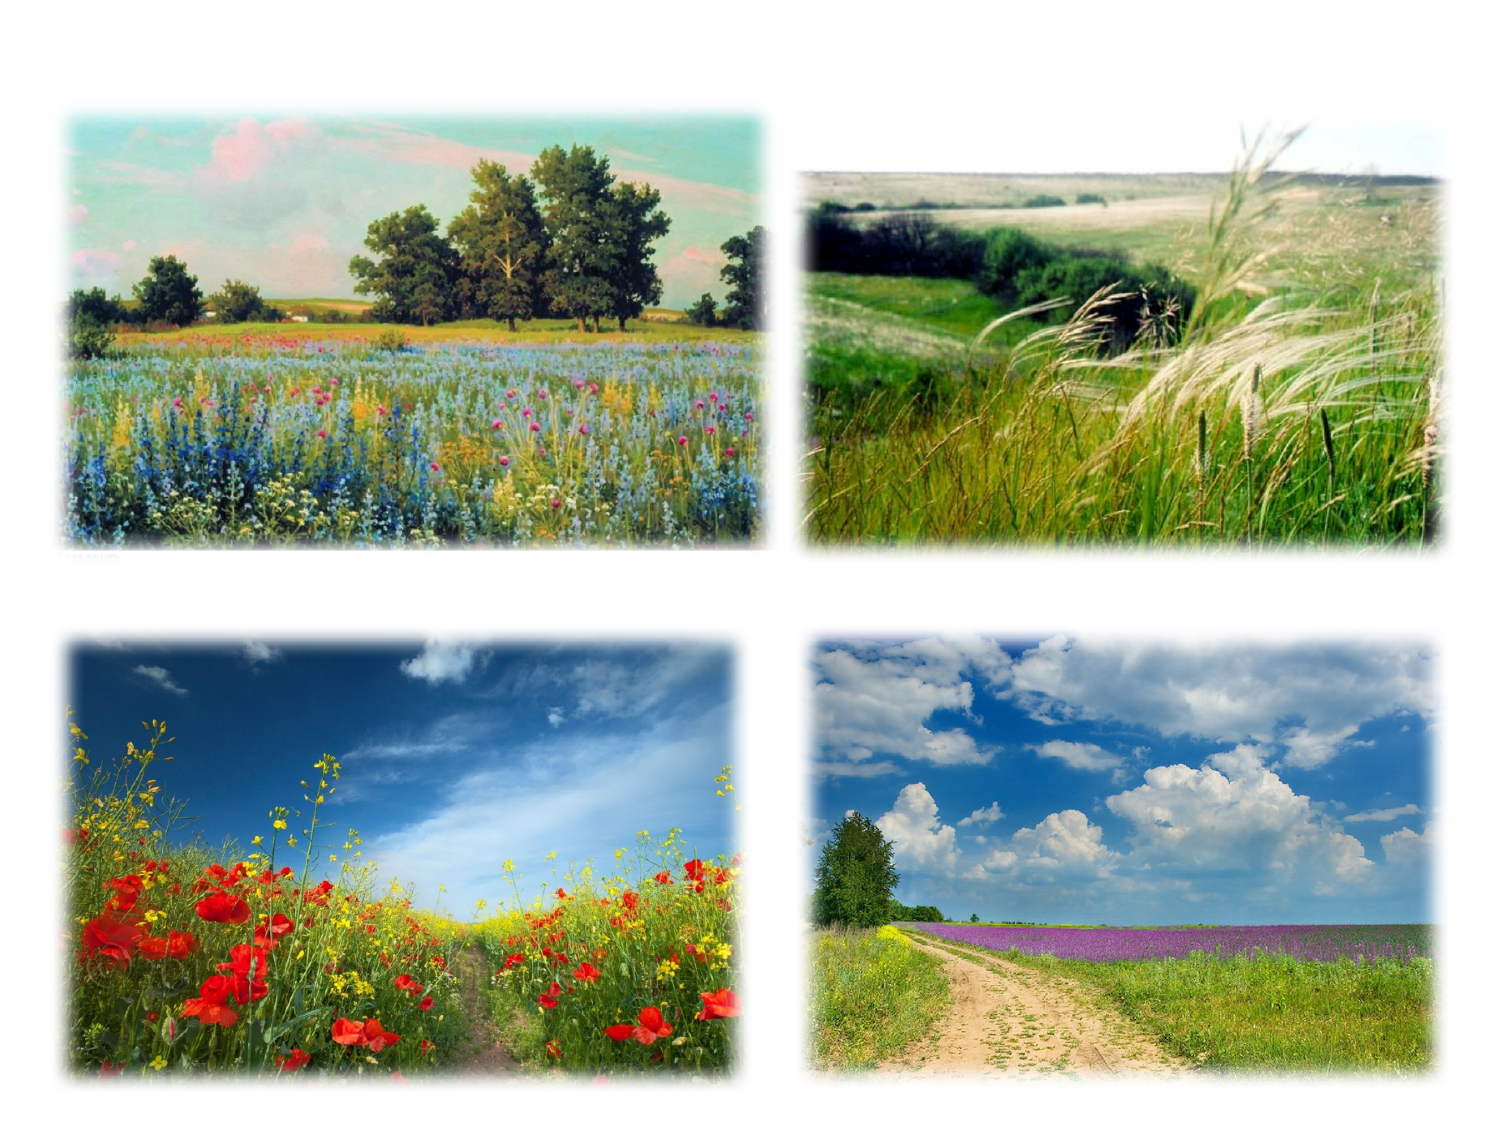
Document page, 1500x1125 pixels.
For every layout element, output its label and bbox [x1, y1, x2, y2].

picture [49, 624, 752, 1093]
picture [794, 624, 1451, 1090]
picture [787, 112, 1457, 563]
picture [49, 99, 780, 563]
